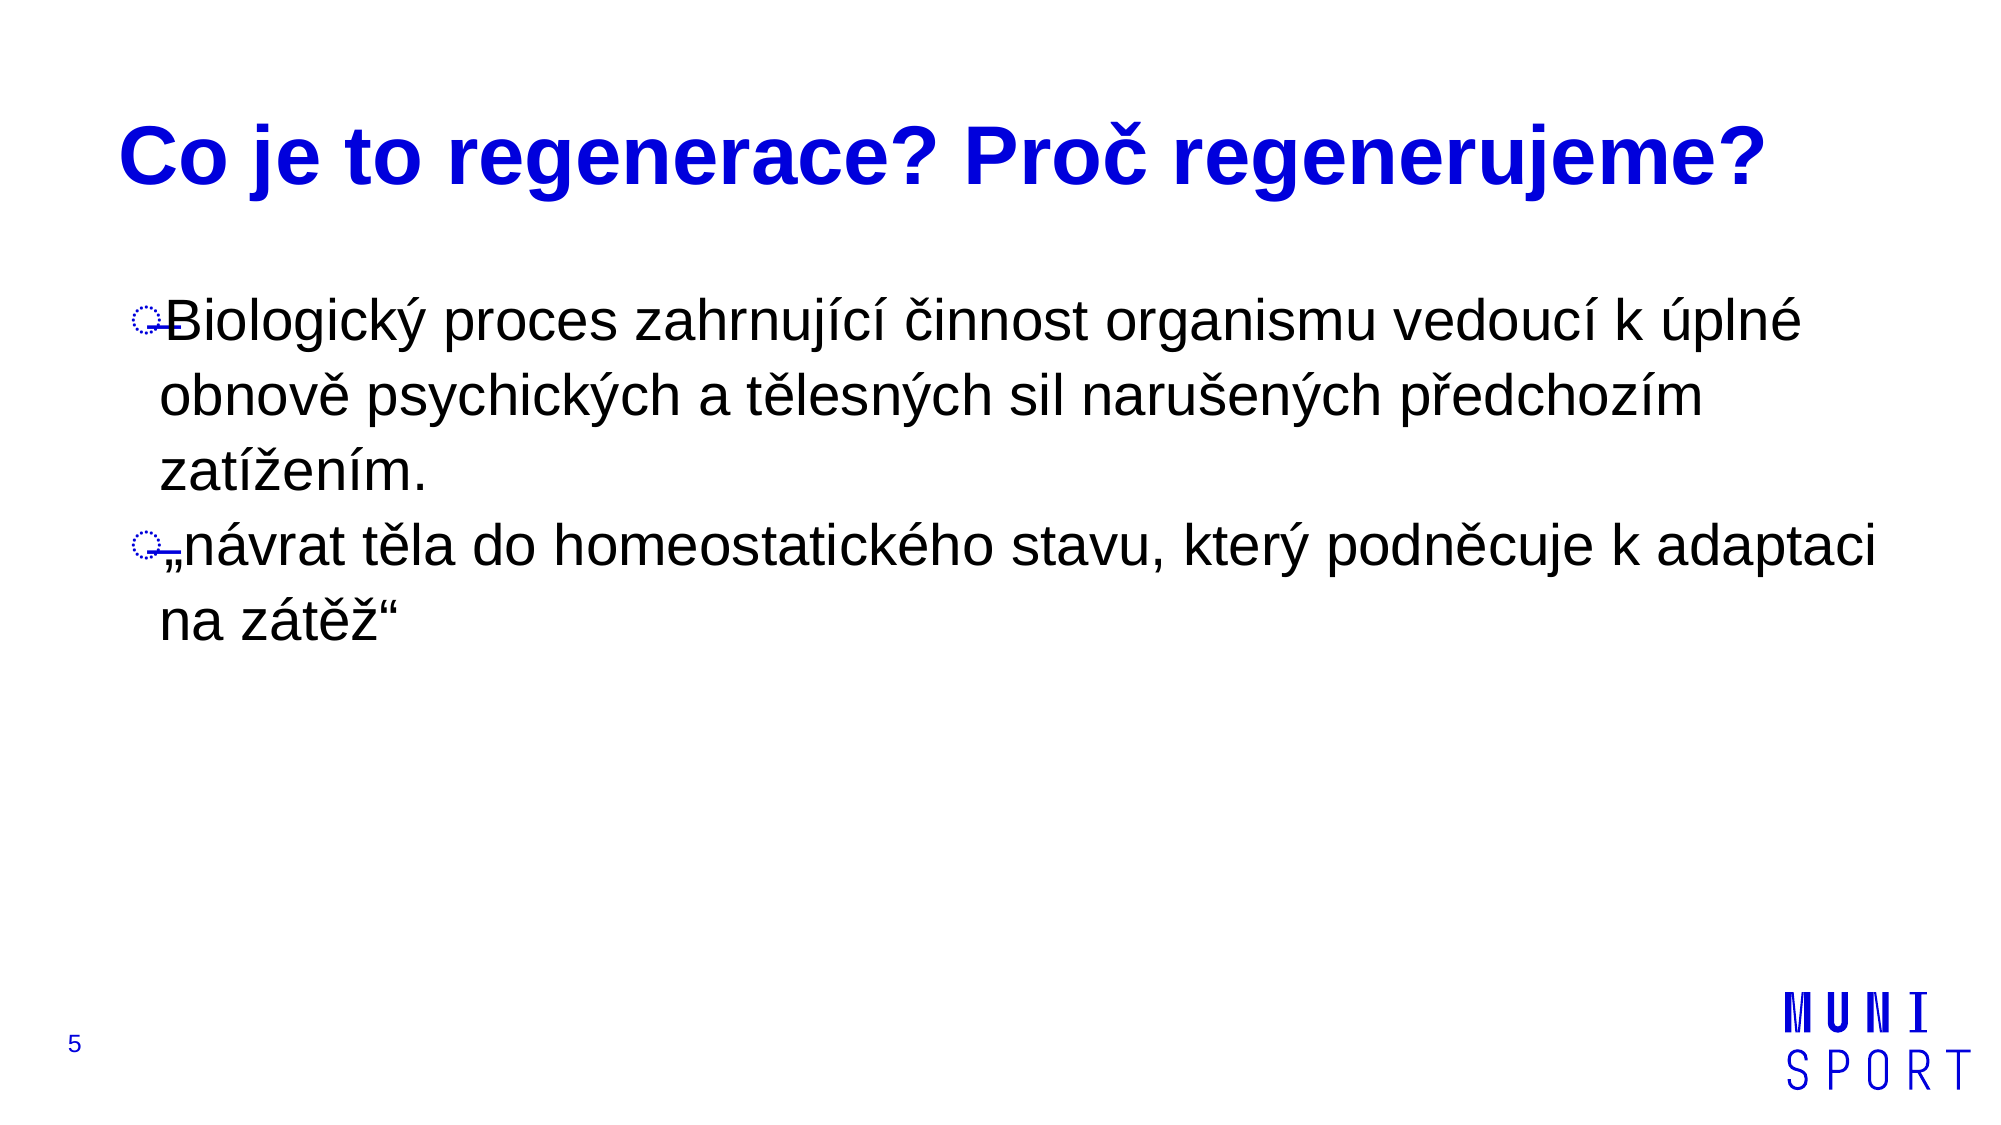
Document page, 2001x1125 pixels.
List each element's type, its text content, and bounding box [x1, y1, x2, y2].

list Biologický proces zahrnující činnost organismu vedoucí k úplné obnově psychických a tělesných sil narušených předchozím zatížením. „návrat těla do homeostatického stavu, který podněcuje k adaptaci na zátěž“ [118, 277, 1883, 957]
title Co je to regenerace? Proč regenerujeme? [118, 118, 1883, 193]
slide_number 5 [67, 1021, 110, 1063]
